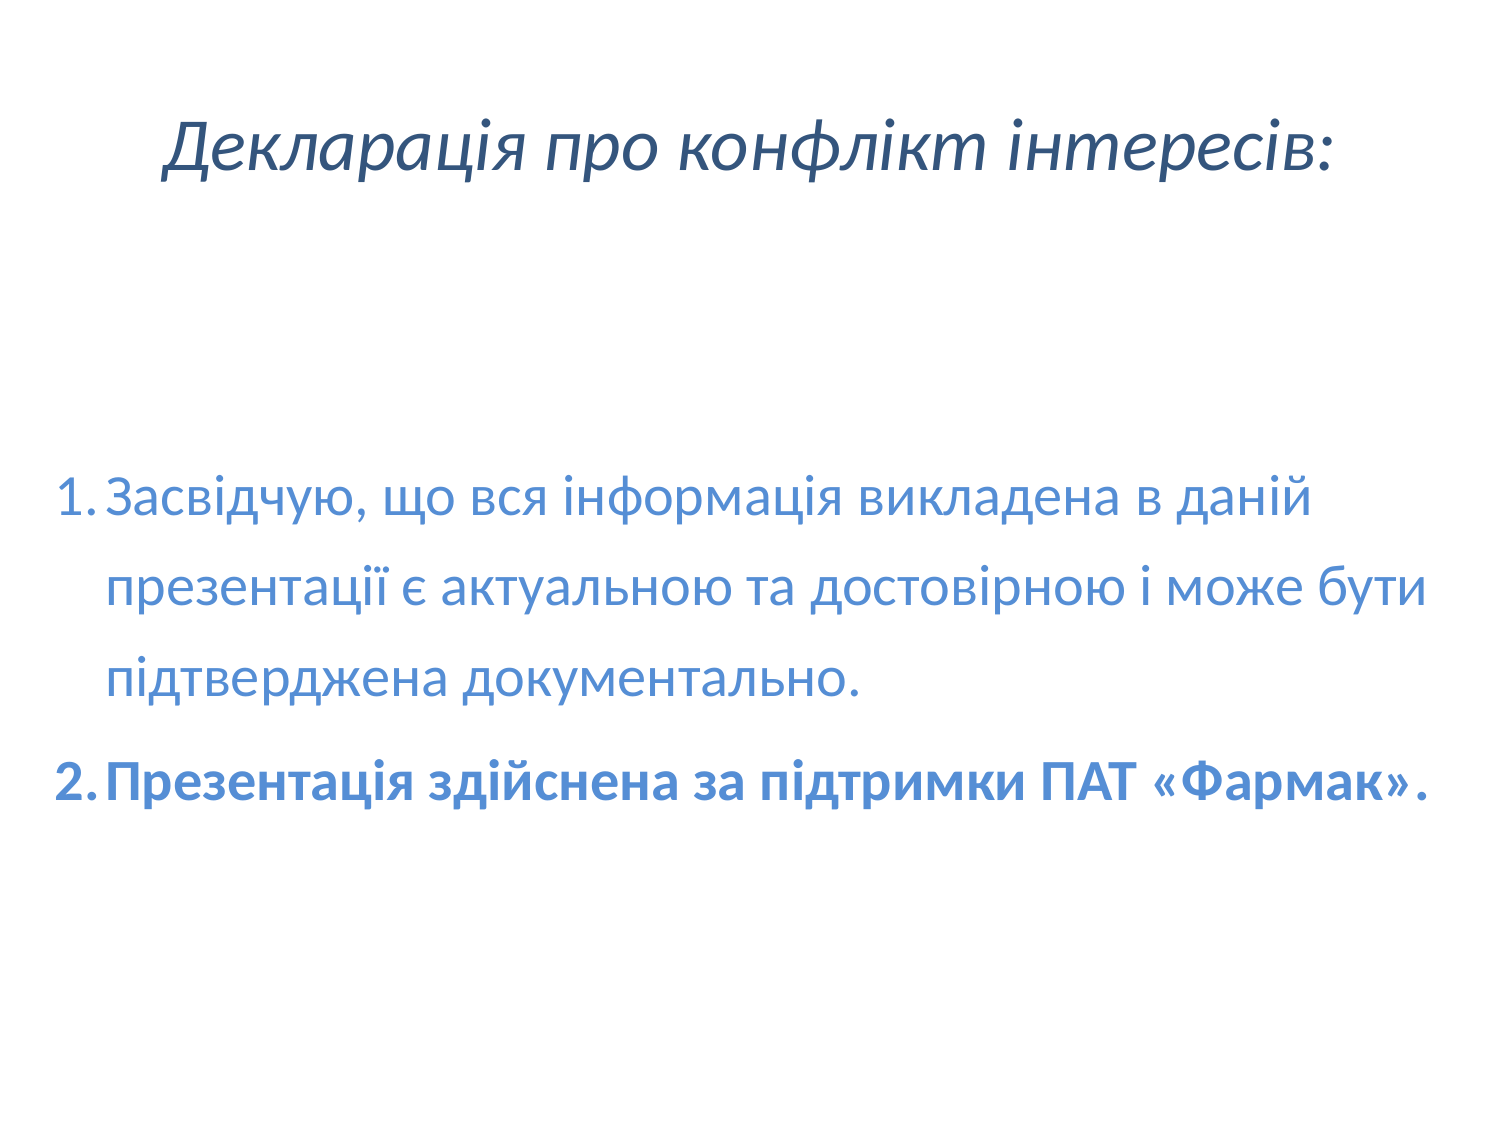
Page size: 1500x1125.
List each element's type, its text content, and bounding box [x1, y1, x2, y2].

title Декларація про конфлікт інтересів: [39, 41, 1461, 241]
list Засвідчую, що вся інформація викладена в даній презентації є актуальною та достовірною і може бути підтверджена документально. Презентація здійснена за підтримки ПАТ «Фармак». [39, 244, 1461, 946]
